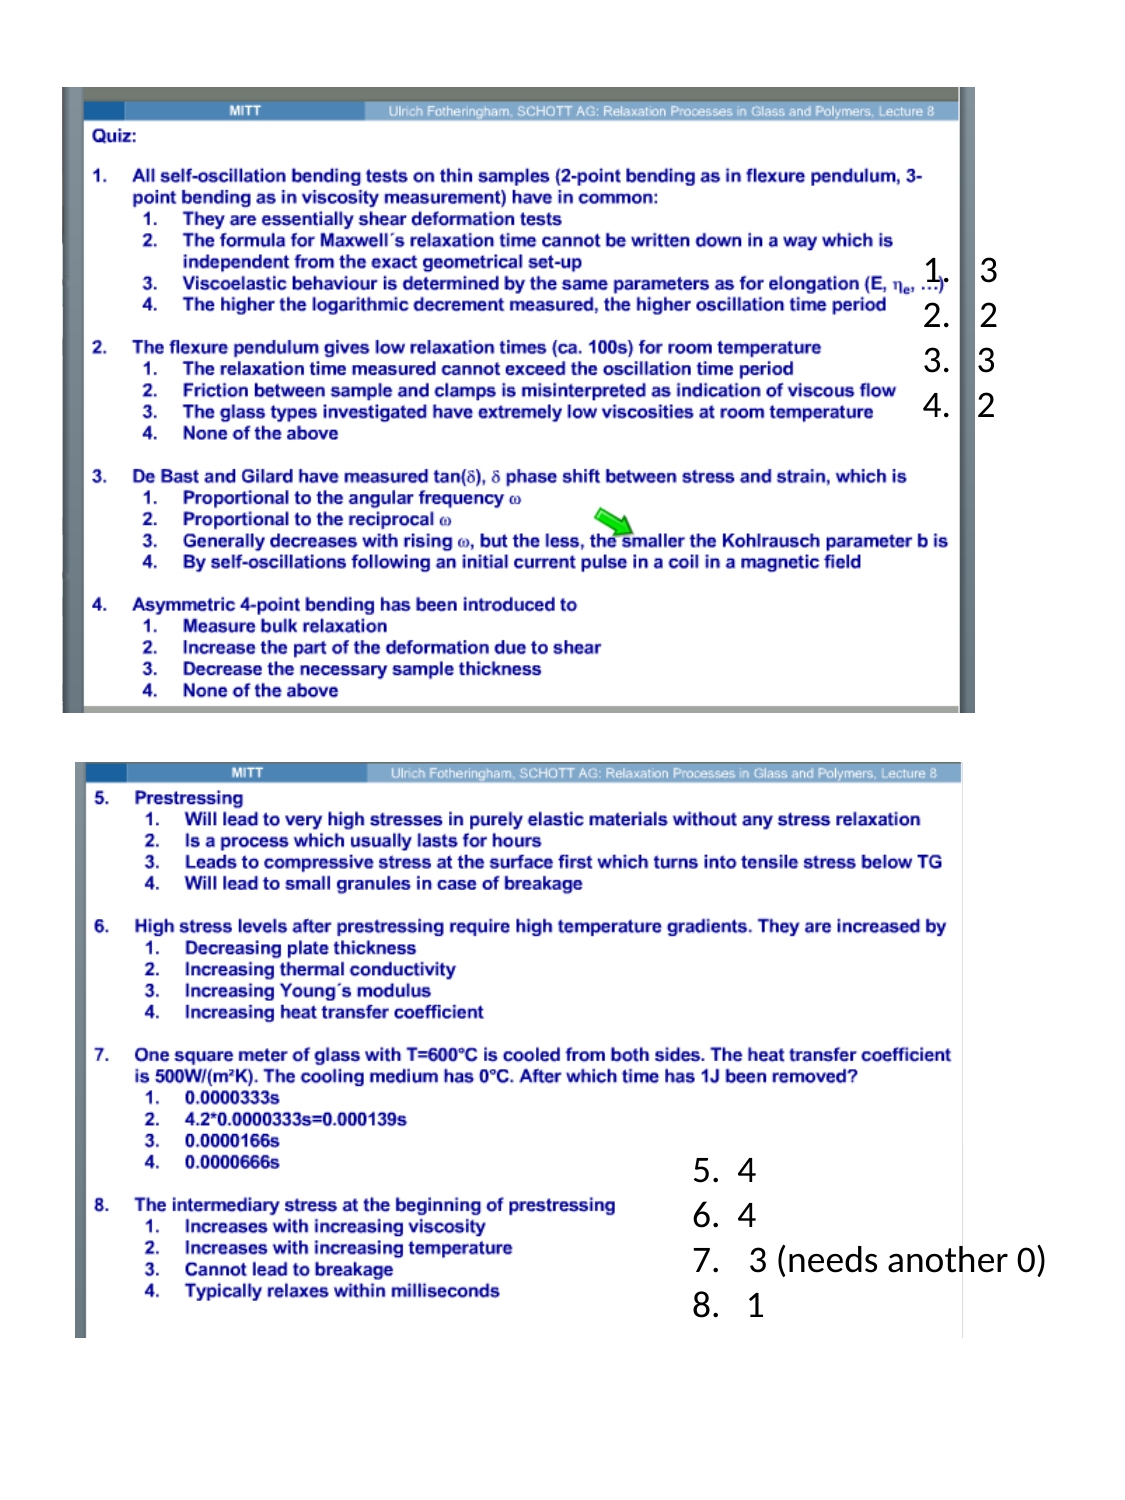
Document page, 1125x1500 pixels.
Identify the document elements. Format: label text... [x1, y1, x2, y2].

picture [62, 87, 976, 713]
picture [74, 762, 963, 1338]
text_box 3 2 3. 3 4. 2 [979, 237, 1124, 433]
text_box 5. 4 6. 4 3 (needs another 0) 8. 1 [966, 1137, 1063, 1333]
